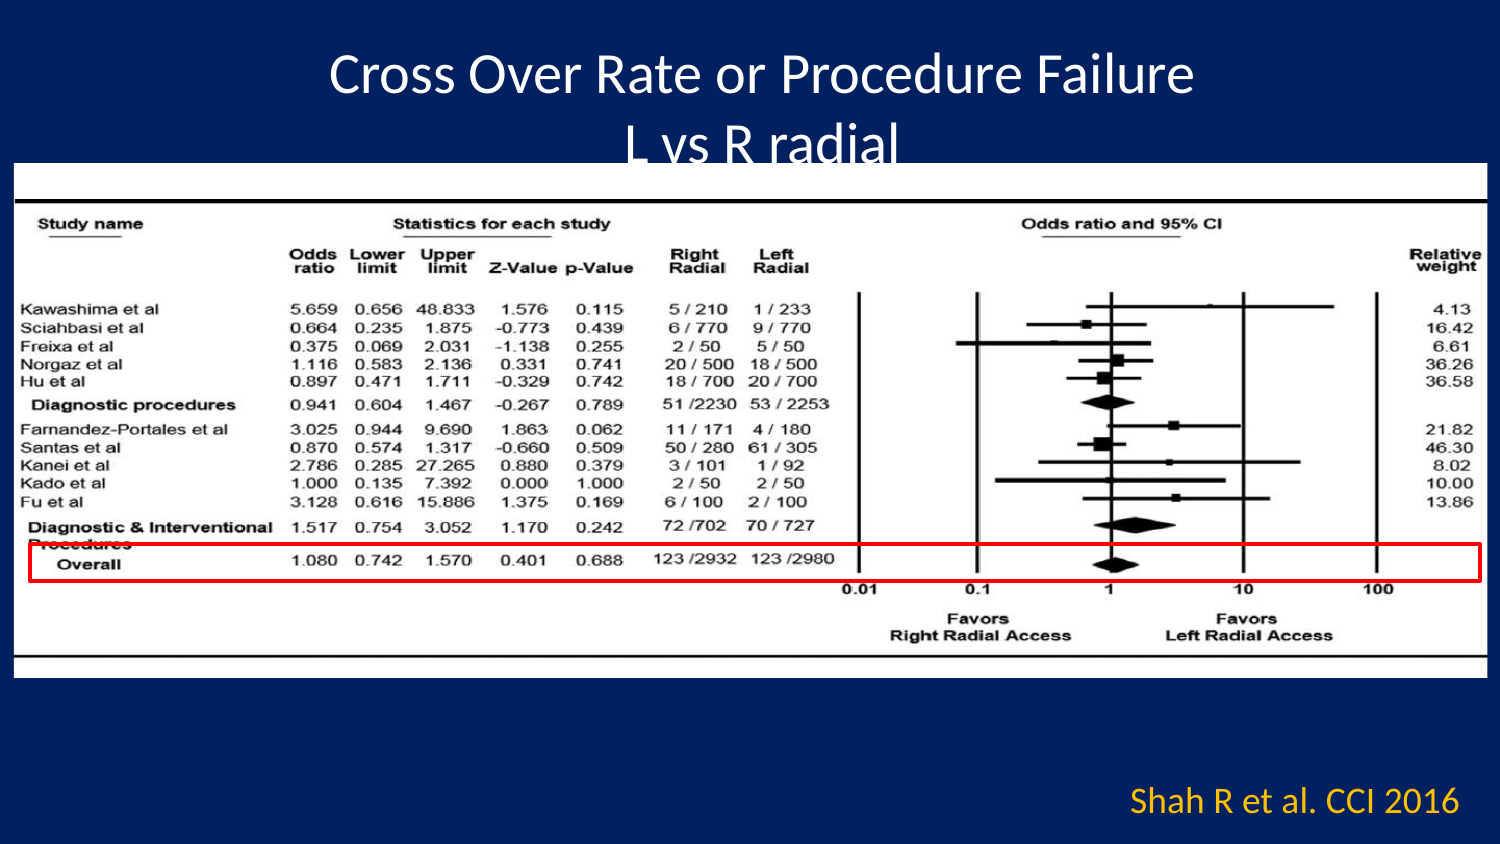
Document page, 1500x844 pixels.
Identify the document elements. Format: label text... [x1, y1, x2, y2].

picture [13, 163, 1488, 678]
text_box Cross Over Rate or Procedure Failure L vs R radial [62, 28, 1463, 162]
text_box Shah R et al. CCI 2016 [849, 768, 1475, 829]
